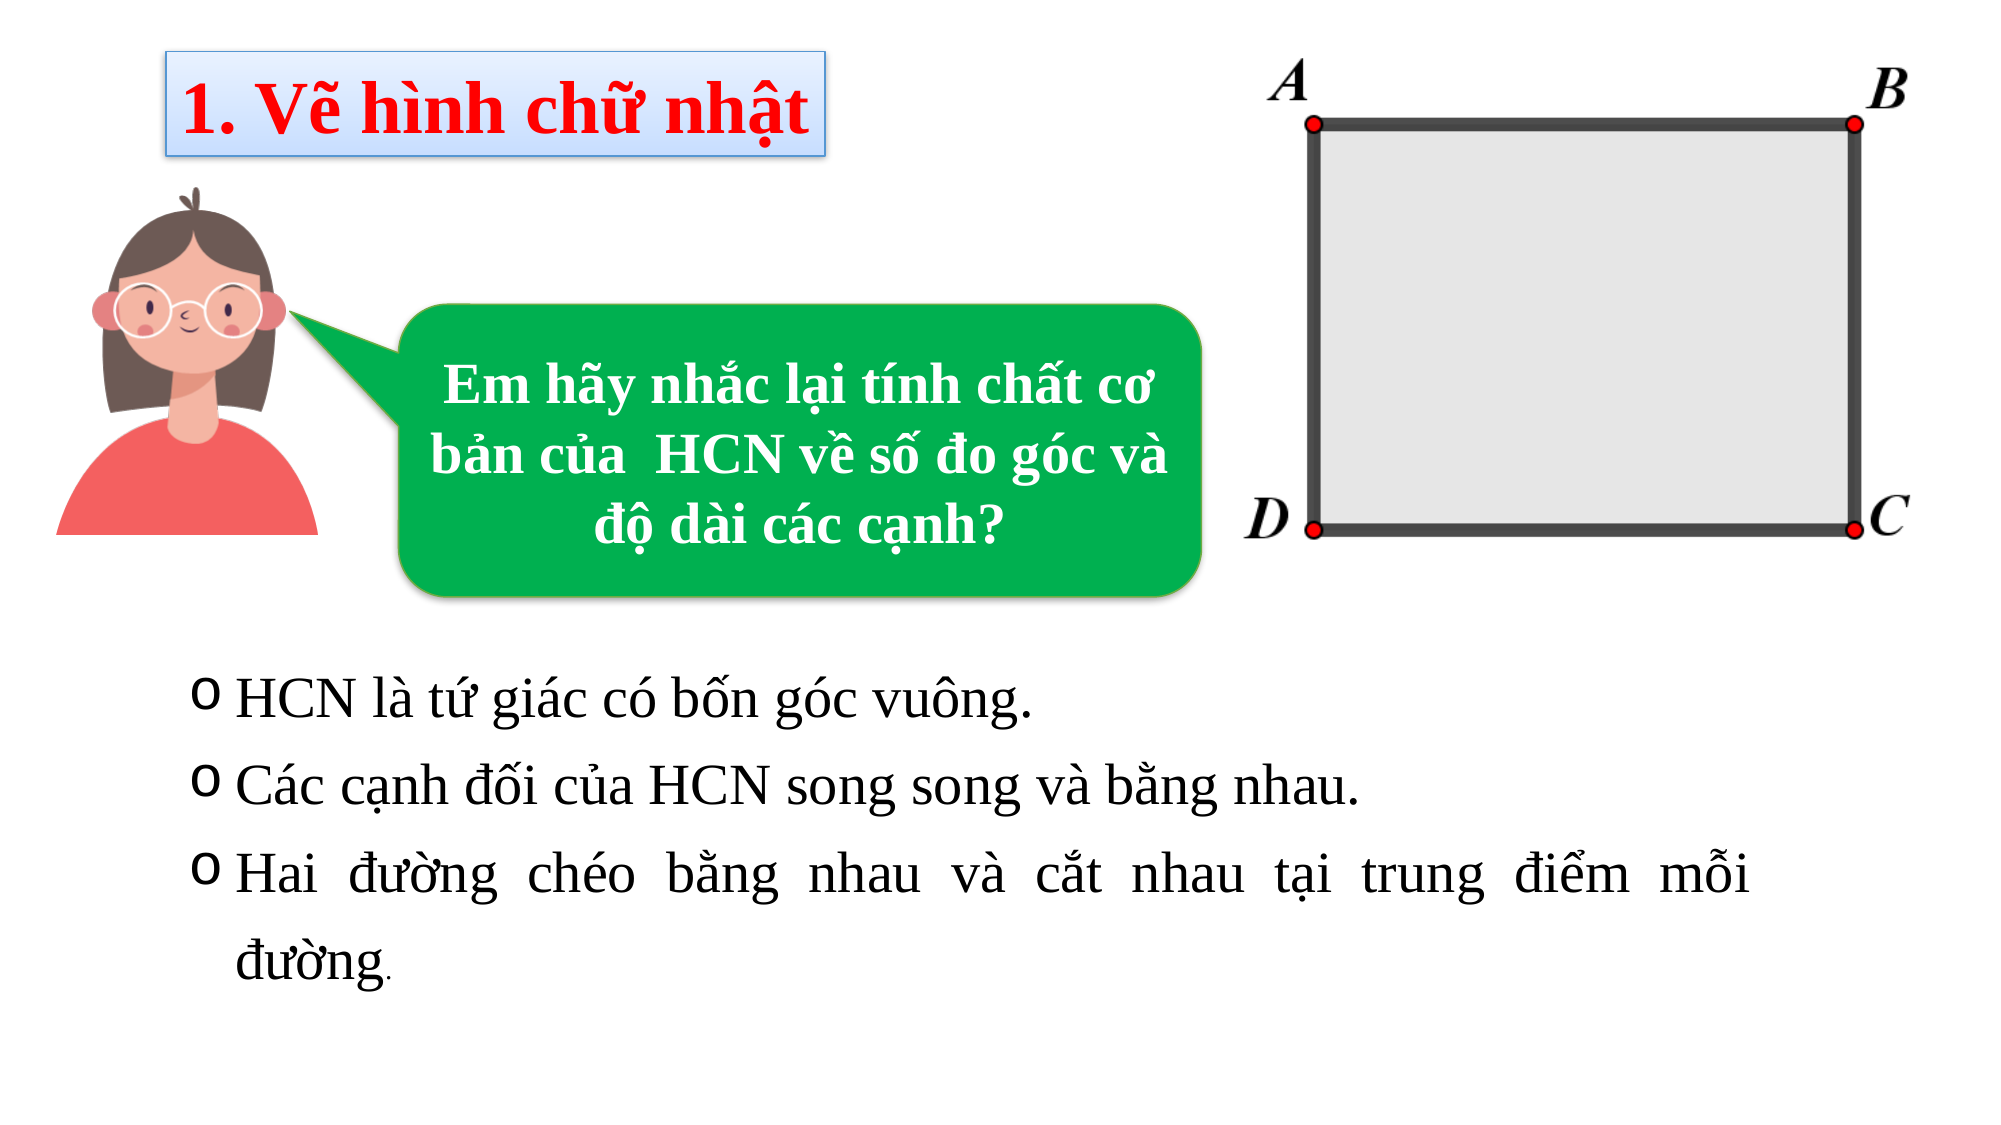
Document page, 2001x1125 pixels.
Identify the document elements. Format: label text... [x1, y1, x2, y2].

text_box Em hãy nhắc lại tính chất cơ bản của HCN về số đo góc và độ dài các cạnh? [324, 303, 1203, 598]
picture [56, 187, 318, 535]
picture [1213, 29, 1971, 579]
text_box 1. Vẽ hình chữ nhật [165, 51, 826, 157]
text_box HCN là tứ giác có bốn góc vuông. Các cạnh đối của HCN song song và bằng nhau. Hai đường chéo bằng nhau và cắt nhau tại trung điểm mỗi đường. [173, 634, 1767, 999]
